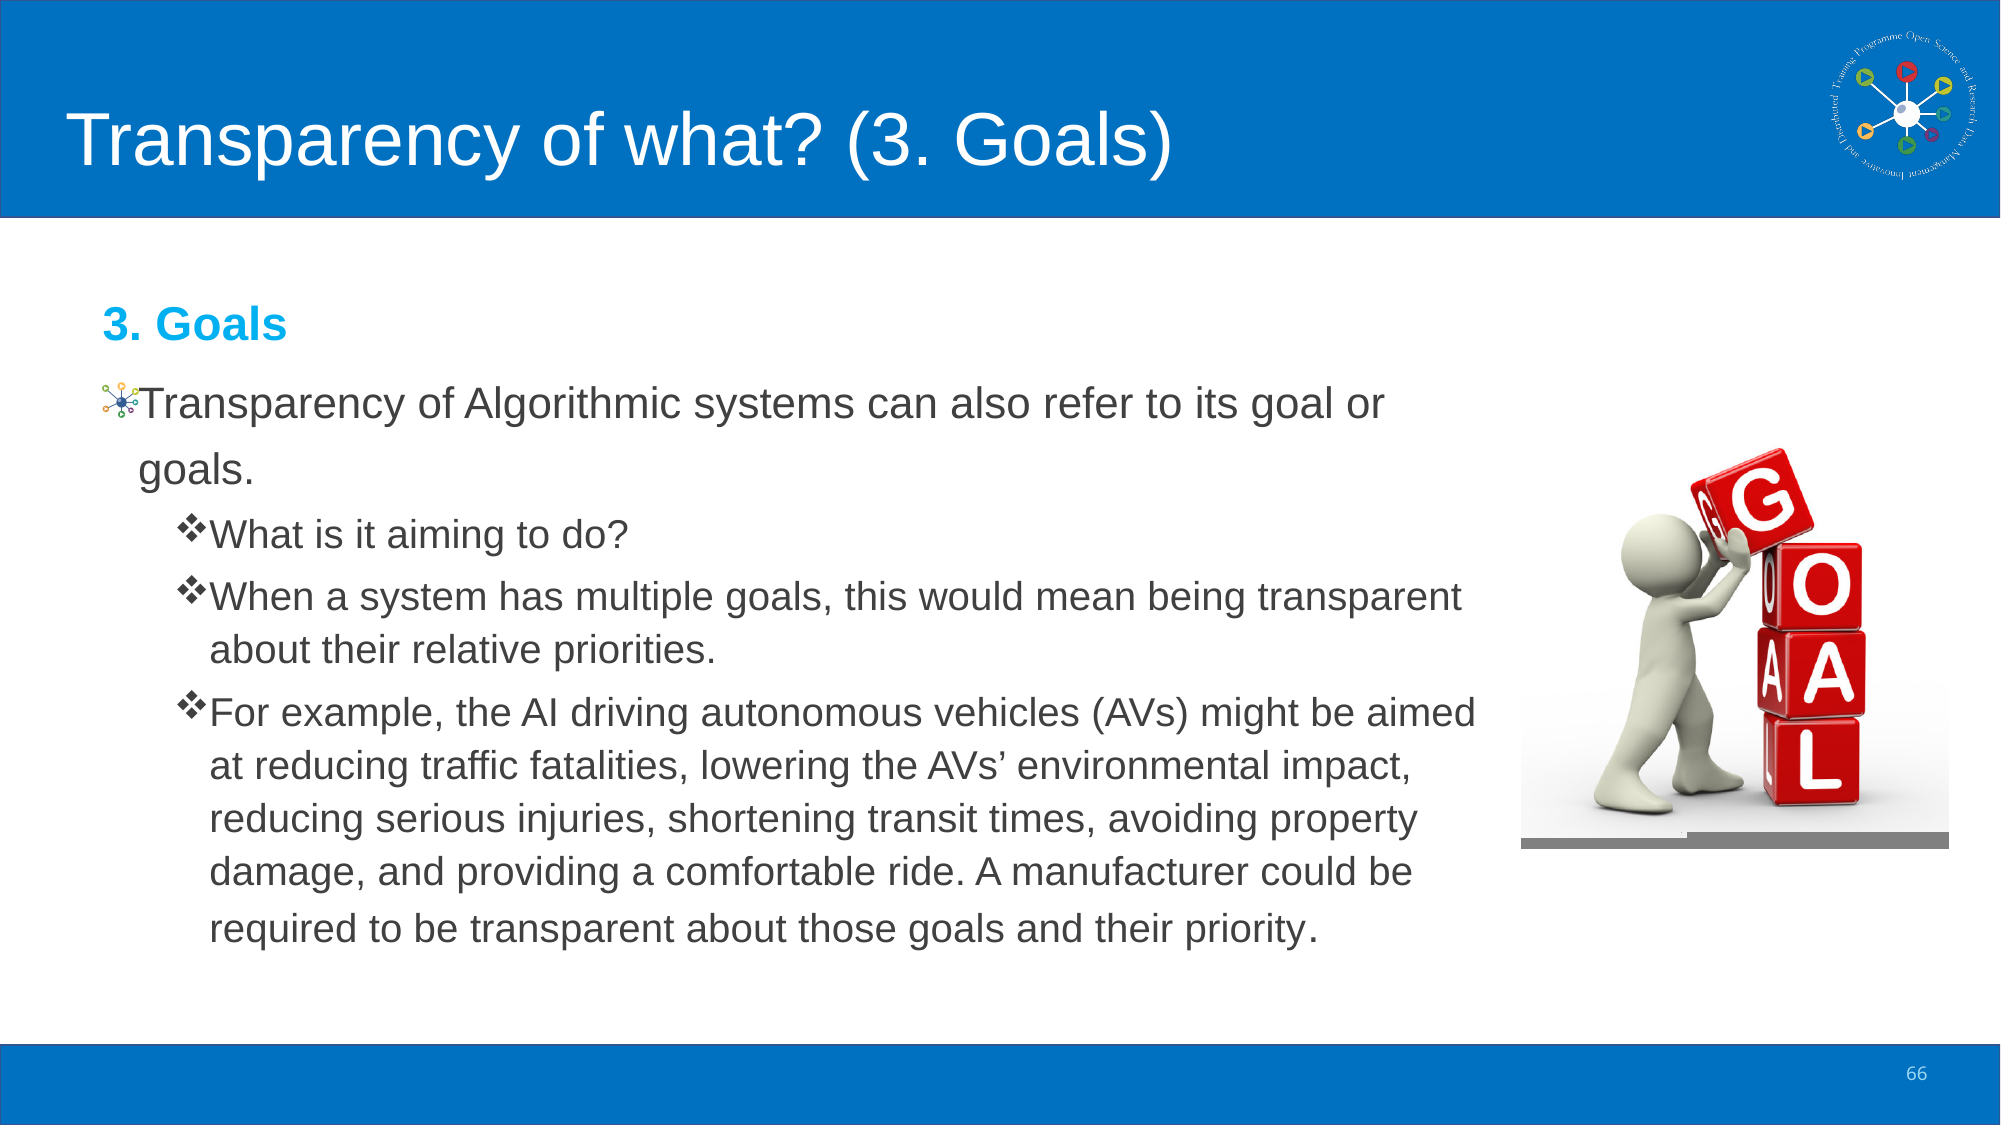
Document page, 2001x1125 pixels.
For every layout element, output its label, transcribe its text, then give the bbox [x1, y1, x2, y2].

title Transparency of what? (3. Goals) [50, 50, 1638, 232]
list 3. Goals Transparency of Algorithmic systems can also refer to its goal or goals. What is it aiming to do? When a system has multiple goals, this would mean being transparent about their relative priorities. For example, the AI driving autonomous vehicles (AVs) might be aimed at reducing traffic fatalities, lowering the AVs’ environmental impact, reducing serious injuries, shortening transit times, avoiding property damage, and providing a comfortable ride. A manufacturer could be required to be transparent about those goals and their priority. [87, 291, 1498, 979]
picture [1521, 421, 1949, 850]
picture [102, 382, 138, 418]
picture [1830, 31, 1977, 180]
slide_number 66 [1899, 850, 1932, 1125]
